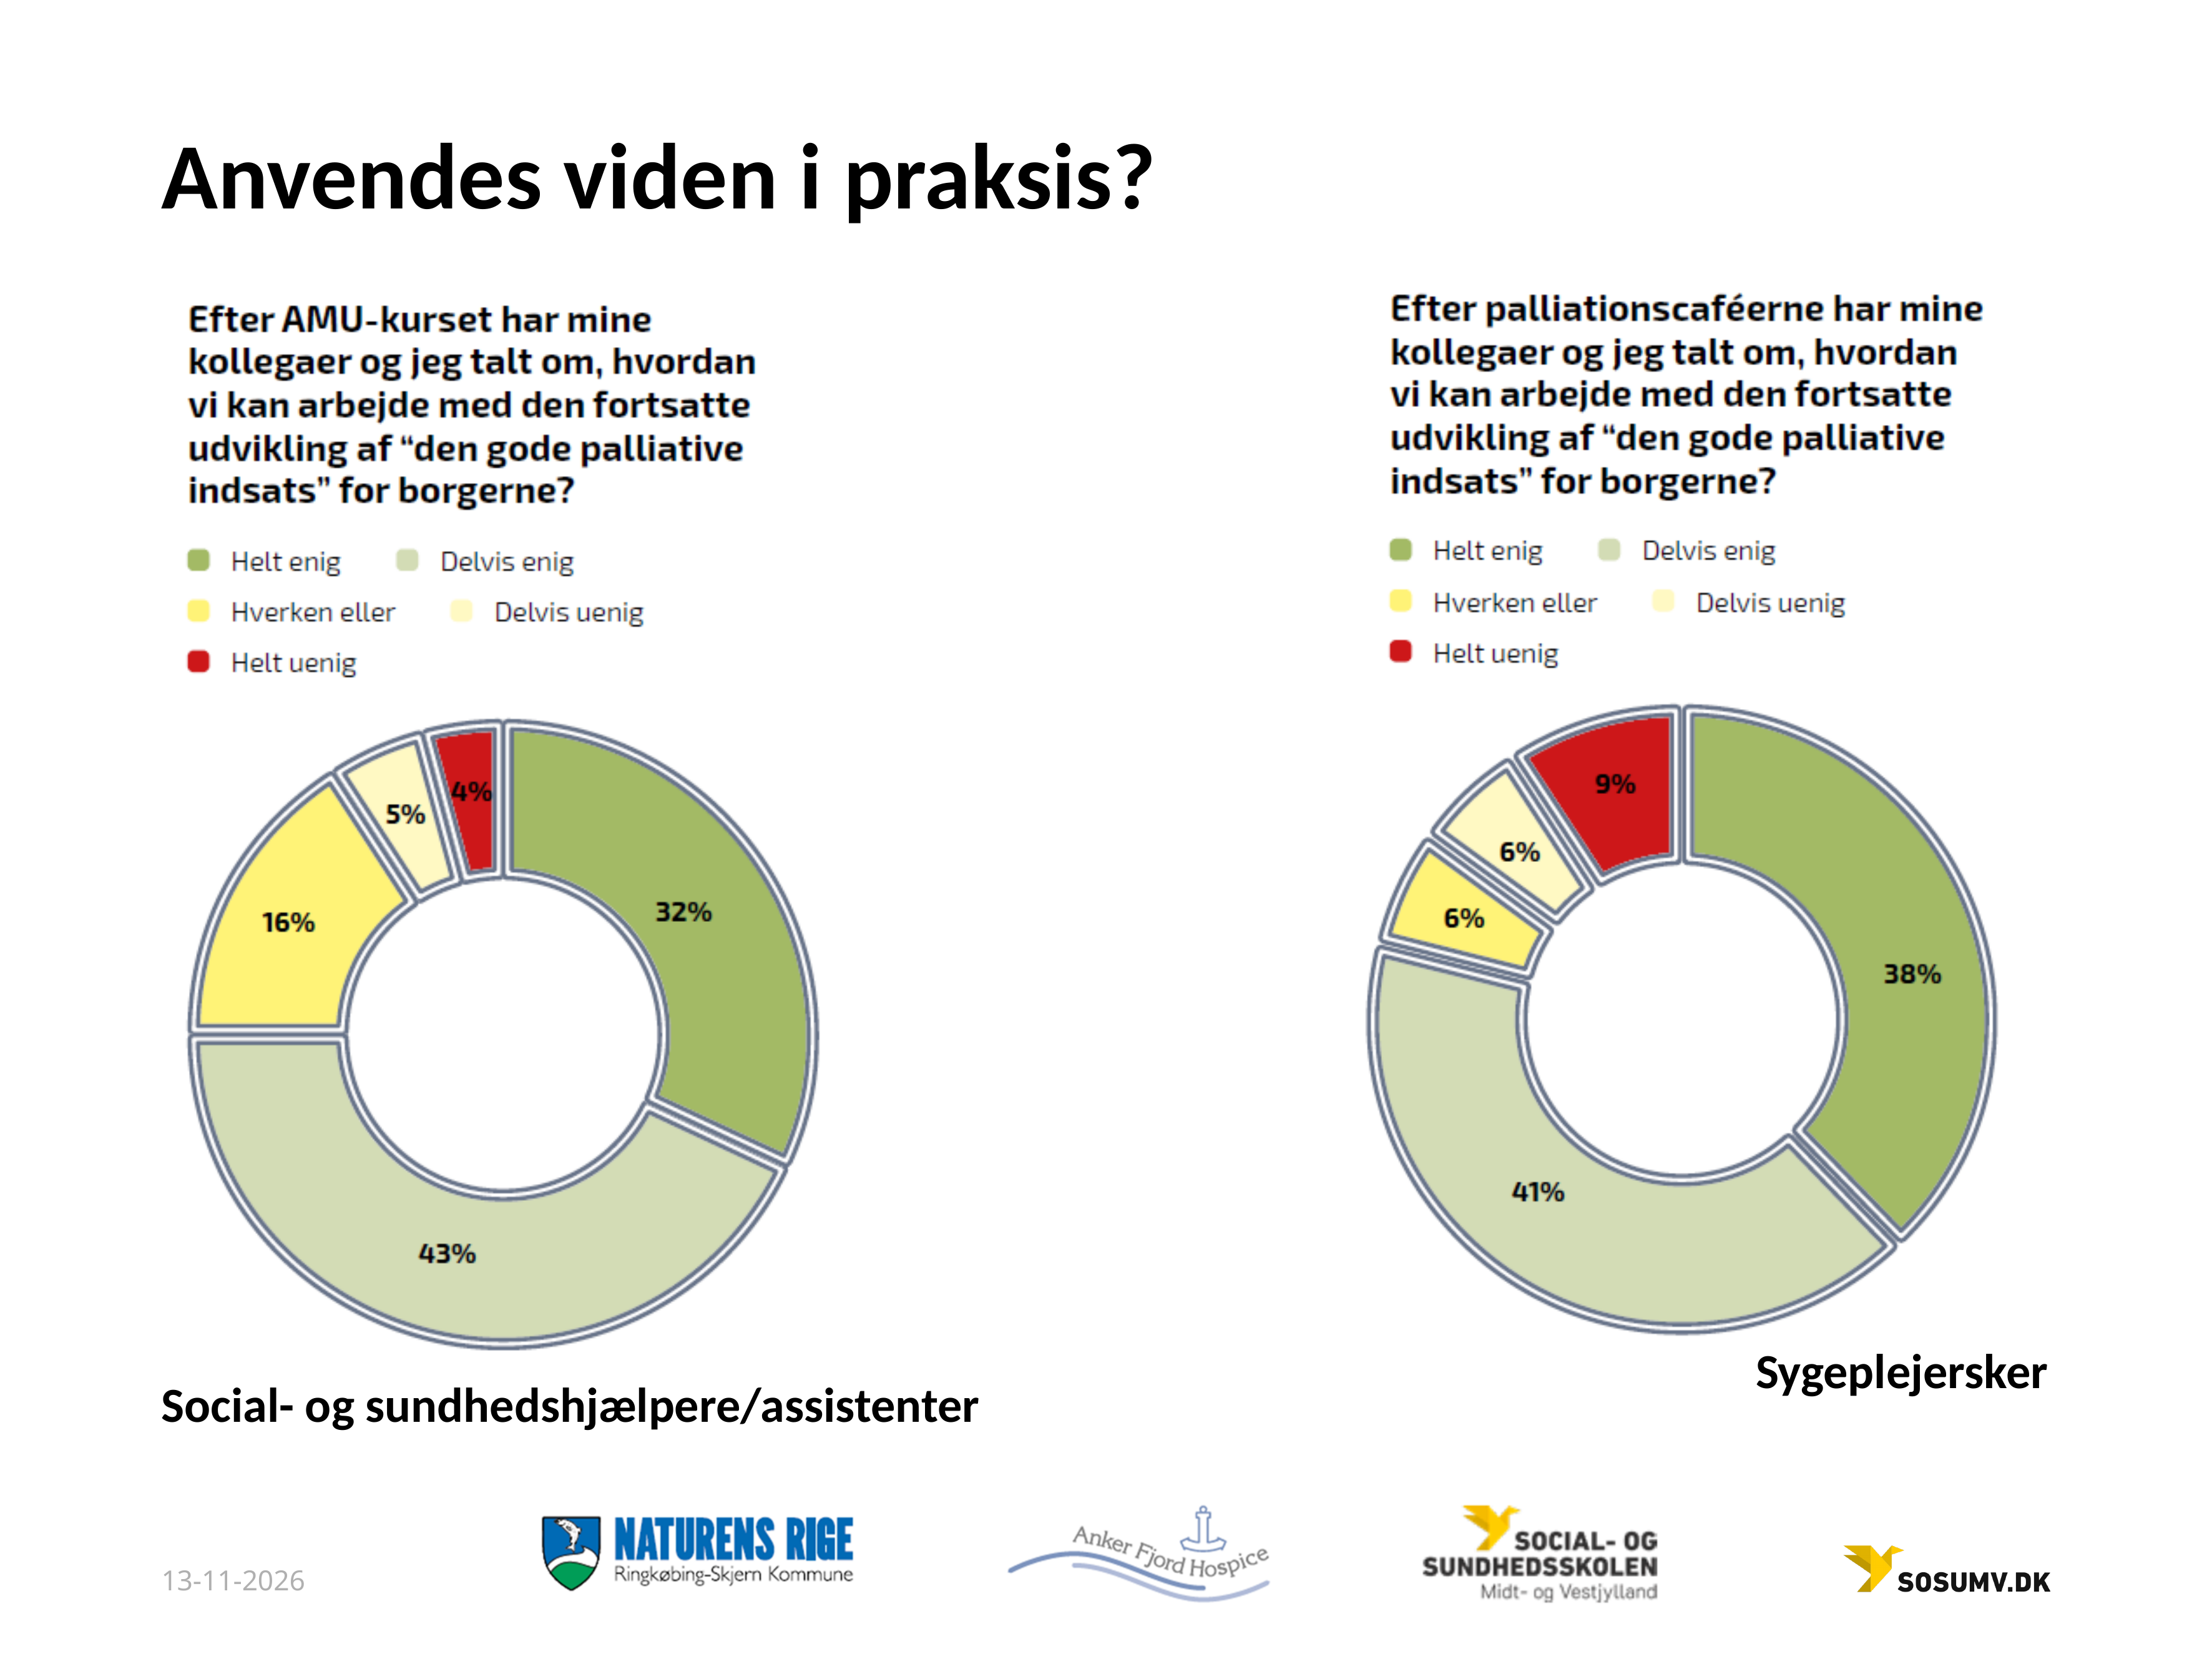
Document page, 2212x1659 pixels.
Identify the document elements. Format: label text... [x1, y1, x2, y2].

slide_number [152, 1537, 650, 1626]
picture [1831, 1532, 2058, 1604]
text_box Sygeplejersker [1179, 1334, 2058, 1403]
text_box Social- og sundhedshjælpere/assistenter [152, 1368, 1104, 1437]
picture [1357, 255, 2058, 1392]
picture [154, 272, 849, 1403]
title Anvendes viden i praksis? [152, 123, 2058, 272]
picture [481, 1493, 1731, 1613]
